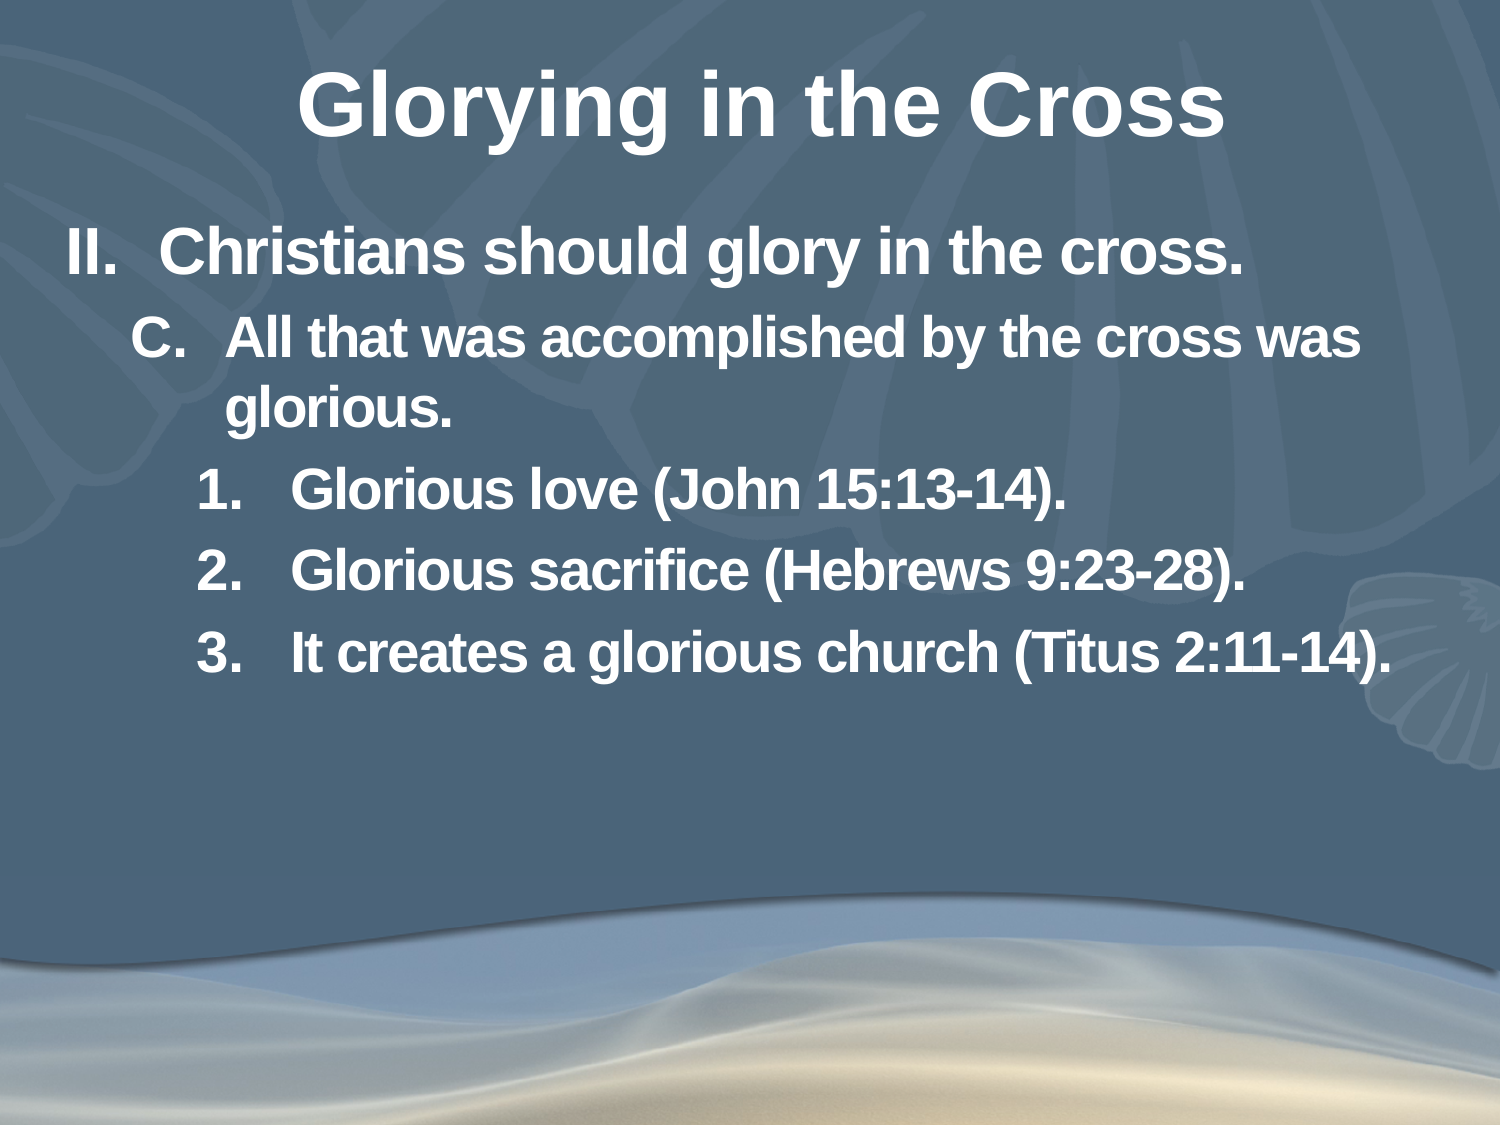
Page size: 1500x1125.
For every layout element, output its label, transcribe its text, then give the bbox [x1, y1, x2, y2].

picture [0, 0, 1500, 1125]
title Glorying in the Cross [62, 37, 1463, 176]
list Christians should glory in the cross. All that was accomplished by the cross was glorious. Glorious love (John 15:13-14). Glorious sacrifice (Hebrews 9:23-28). It creates a glorious church (Titus 2:11-14). [49, 199, 1451, 988]
